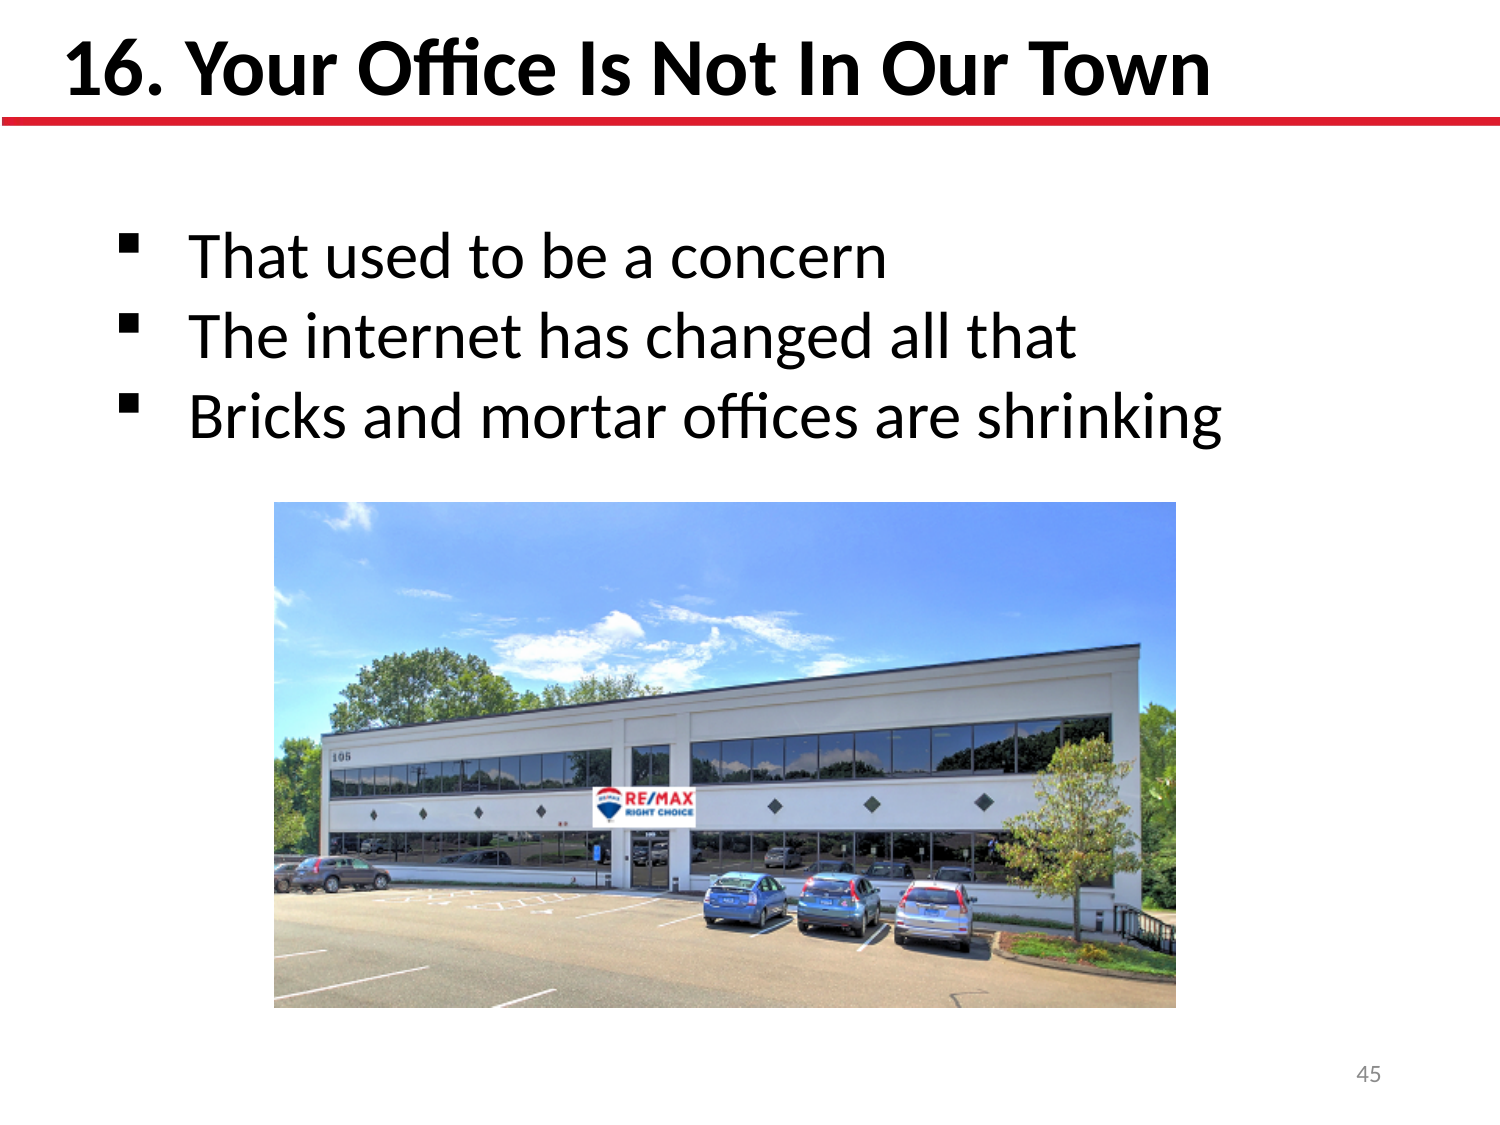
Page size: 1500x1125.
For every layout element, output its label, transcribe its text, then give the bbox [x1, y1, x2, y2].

picture [0, 117, 1500, 126]
title 16. Your Office Is Not In Our Town [46, 15, 1340, 117]
picture [274, 502, 1176, 1008]
slide_number 45 [1059, 1042, 1397, 1103]
text_box That used to be a concern The internet has changed all that Bricks and mortar offices are shrinking [98, 204, 1352, 460]
